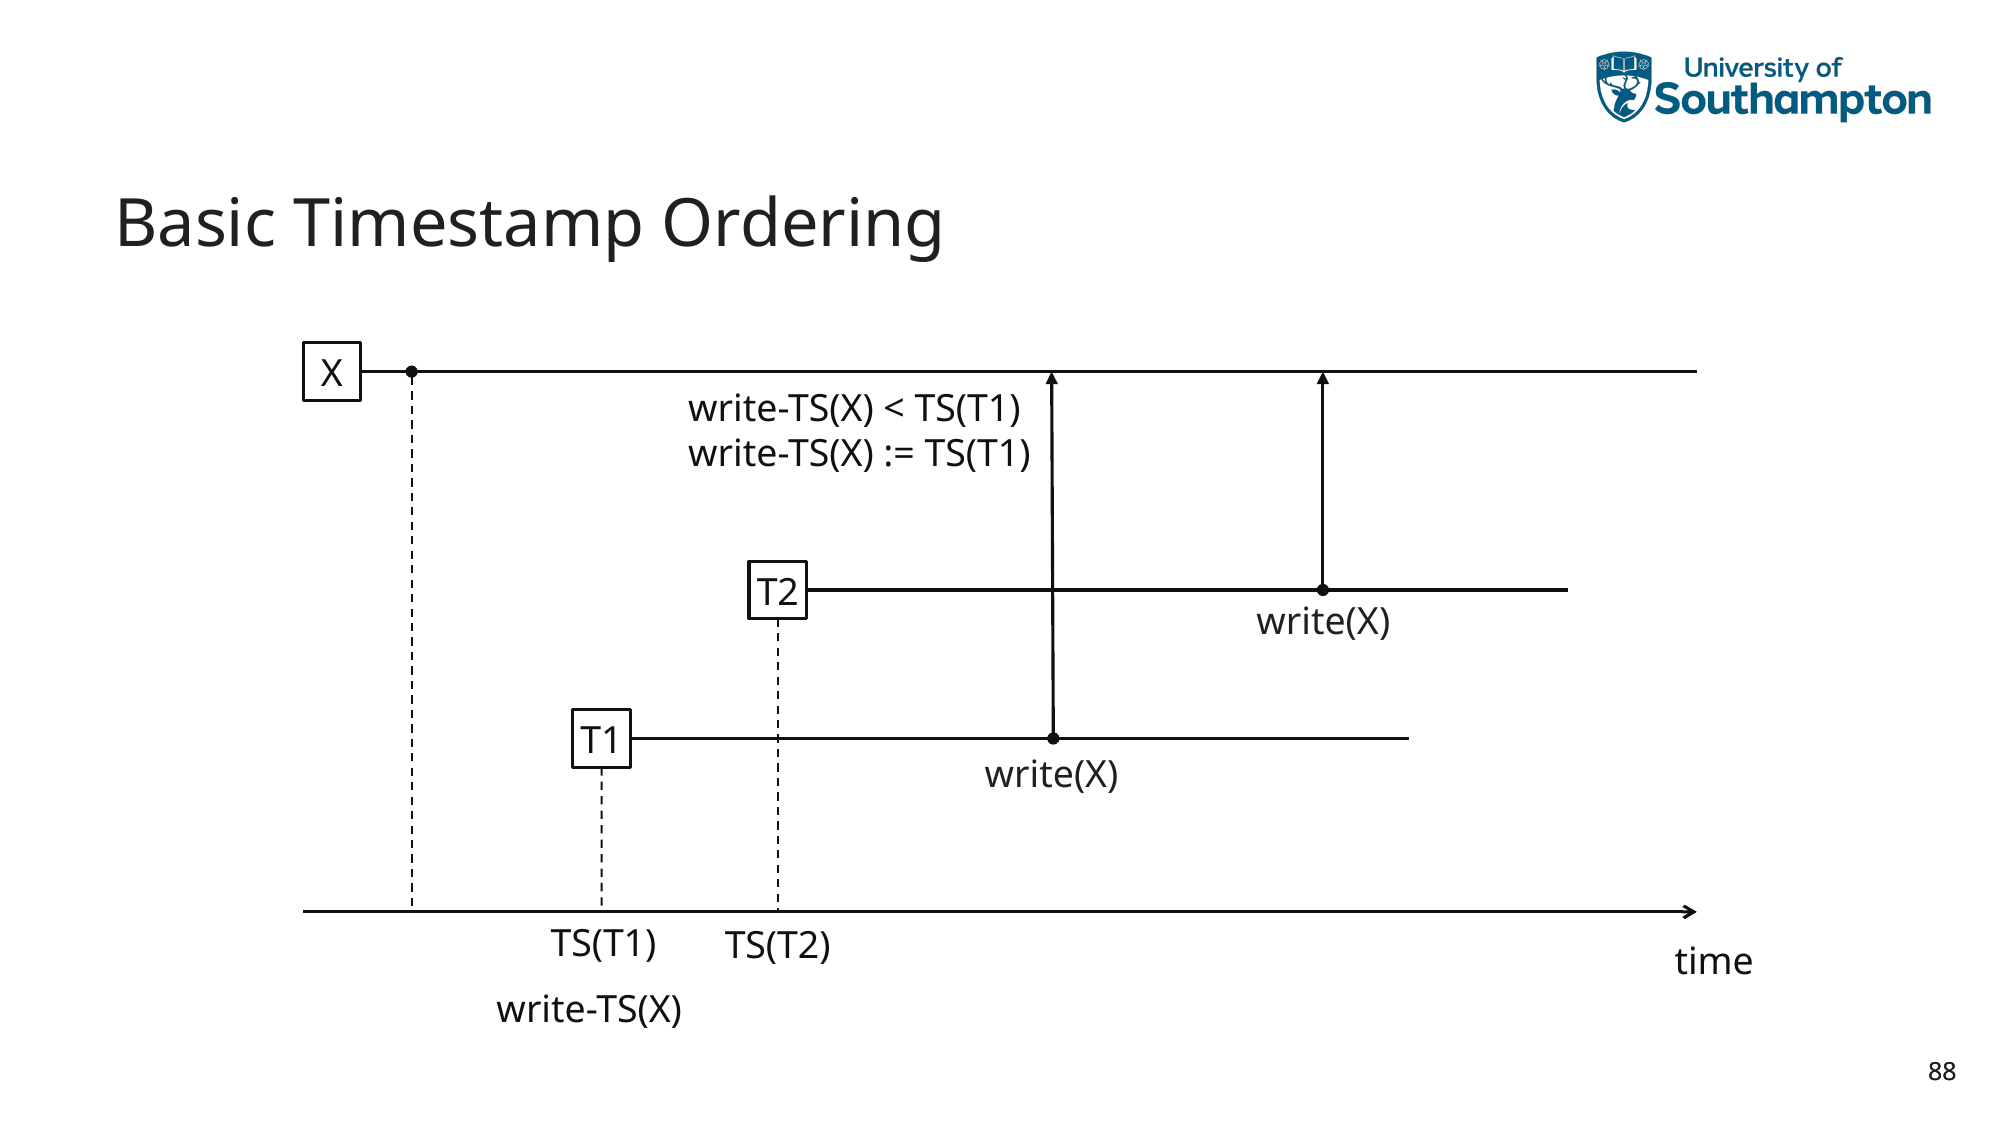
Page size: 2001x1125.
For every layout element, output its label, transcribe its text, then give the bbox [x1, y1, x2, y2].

picture [1823, 97, 1830, 113]
picture [1607, 76, 1624, 88]
text_box write-TS(X) < TS(T1) write-TS(X) := TS(T1) [673, 401, 965, 481]
picture [1890, 97, 1900, 108]
picture [1689, 97, 1698, 108]
picture [1782, 97, 1791, 108]
picture [1758, 97, 1766, 113]
picture [1527, 0, 2000, 220]
picture [1600, 80, 1617, 111]
text_box time [1659, 929, 1769, 990]
picture [1847, 97, 1857, 108]
title Basic Timestamp Ordering [102, 113, 1898, 268]
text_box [965, 371, 1138, 804]
text_box write-TS(X) [481, 977, 698, 1038]
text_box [703, 561, 1568, 975]
picture [1730, 97, 1736, 113]
picture [1626, 76, 1636, 88]
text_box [1237, 371, 1410, 651]
picture [1808, 97, 1815, 113]
picture [1626, 78, 1648, 111]
slide_number 88 [1897, 1046, 1969, 1094]
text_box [530, 709, 703, 973]
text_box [303, 342, 1697, 401]
